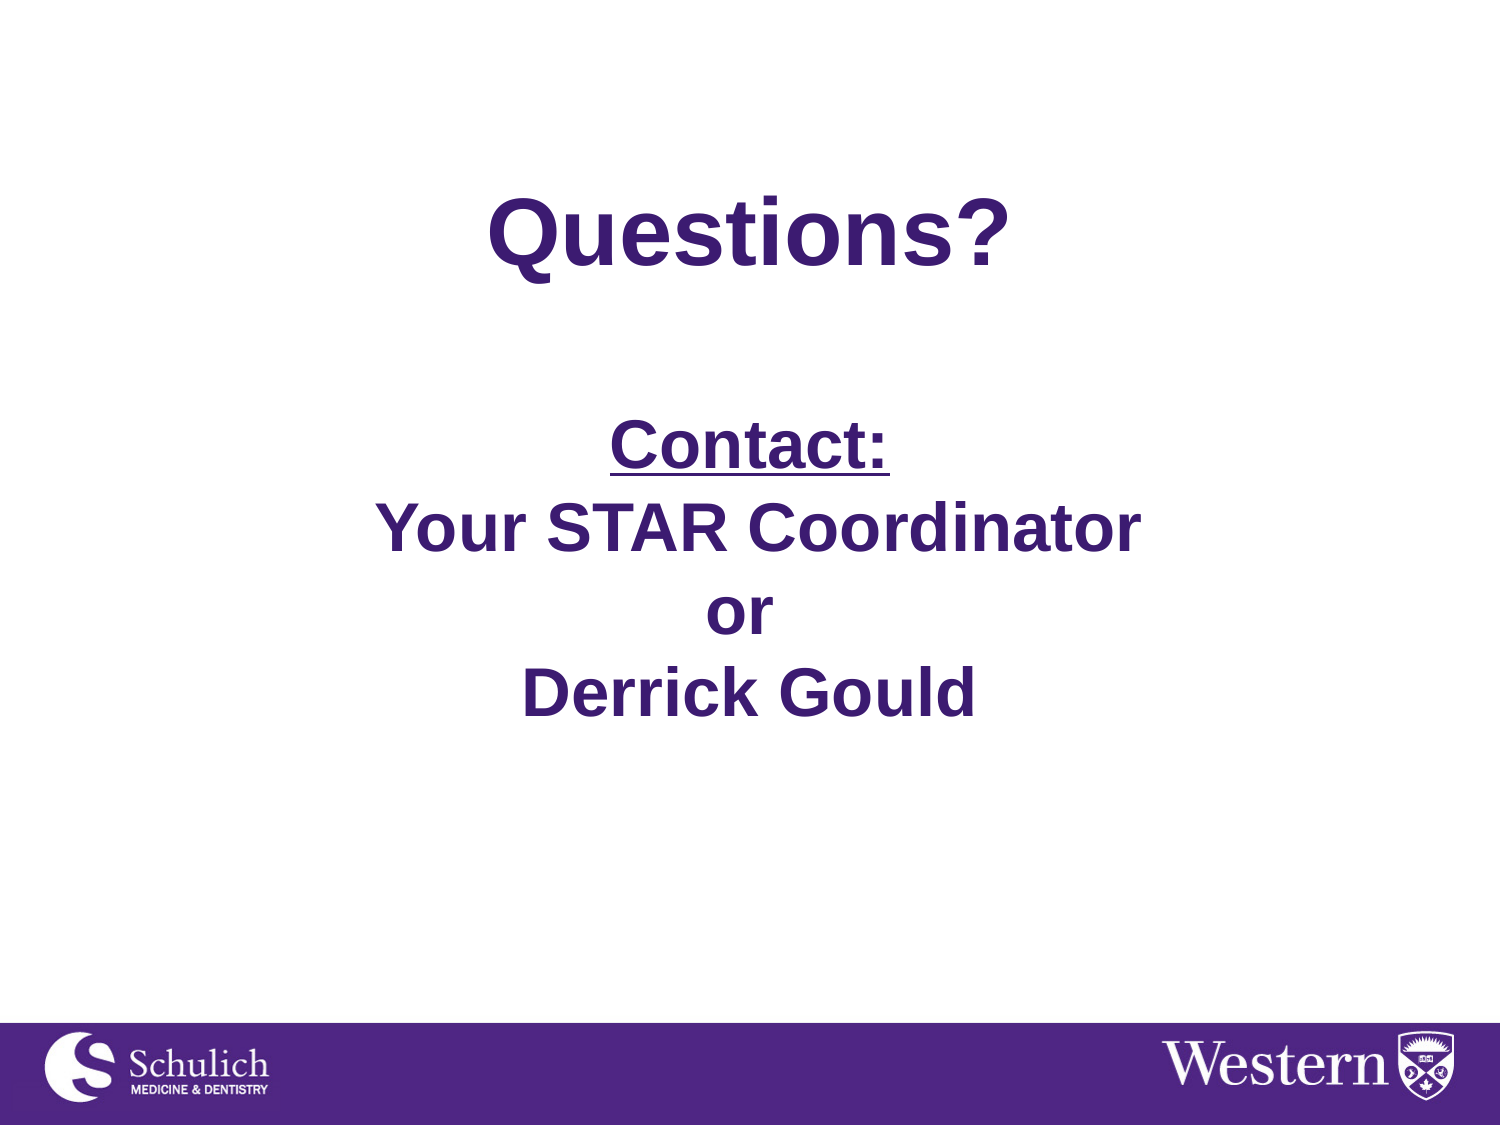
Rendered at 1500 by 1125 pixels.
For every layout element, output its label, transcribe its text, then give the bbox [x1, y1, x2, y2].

picture [0, 0, 1500, 1125]
title Questions? Contact: Your STAR Coordinator or Derrick Gould [8, 160, 1492, 740]
